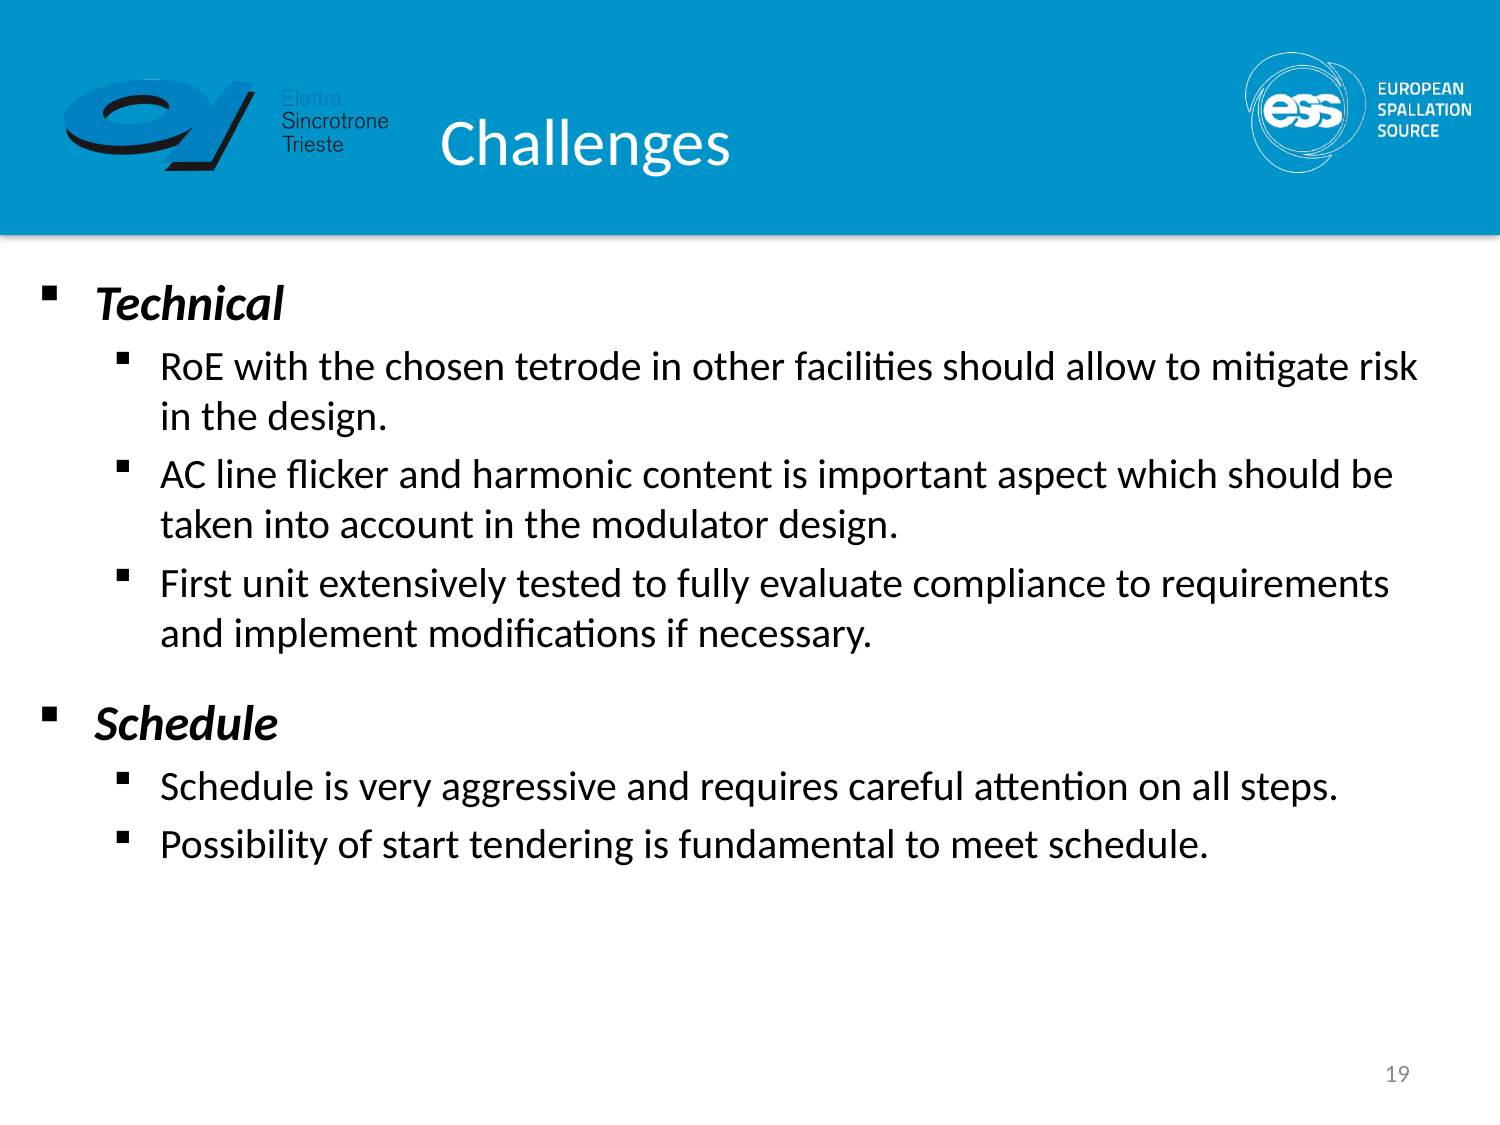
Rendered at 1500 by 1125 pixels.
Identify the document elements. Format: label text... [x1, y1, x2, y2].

picture [1411, 125, 1419, 136]
picture [1379, 104, 1385, 116]
picture [1388, 104, 1396, 115]
picture [168, 93, 253, 170]
picture [1400, 83, 1419, 94]
picture [1388, 125, 1397, 136]
picture [1379, 83, 1386, 94]
picture [1462, 104, 1466, 115]
slide_number 19 [950, 1042, 1425, 1103]
picture [1436, 104, 1447, 115]
picture [104, 96, 168, 116]
picture [1454, 83, 1458, 94]
picture [1389, 83, 1397, 94]
picture [1432, 125, 1438, 136]
picture [1458, 83, 1463, 94]
picture [1418, 104, 1434, 115]
picture [1422, 125, 1429, 136]
picture [68, 133, 186, 154]
picture [1443, 83, 1451, 94]
picture [1451, 104, 1459, 116]
picture [1409, 105, 1415, 115]
picture [1379, 125, 1385, 136]
picture [1400, 125, 1408, 136]
title Challenges [425, 45, 1247, 233]
picture [1423, 83, 1430, 94]
picture [1398, 104, 1406, 115]
picture [1264, 94, 1344, 127]
list Technical RoE with the chosen tetrode in other facilities should allow to mitigate risk in the design. AC line flicker and harmonic content is important aspect which should be taken into account in the modulator design. First unit extensively tested to fully evaluate compliance to requirements and implement modifications if necessary. Schedule Schedule is very aggressive and requires careful attention on all steps. Possibility of start tendering is fundamental to meet schedule. [23, 262, 1462, 1005]
